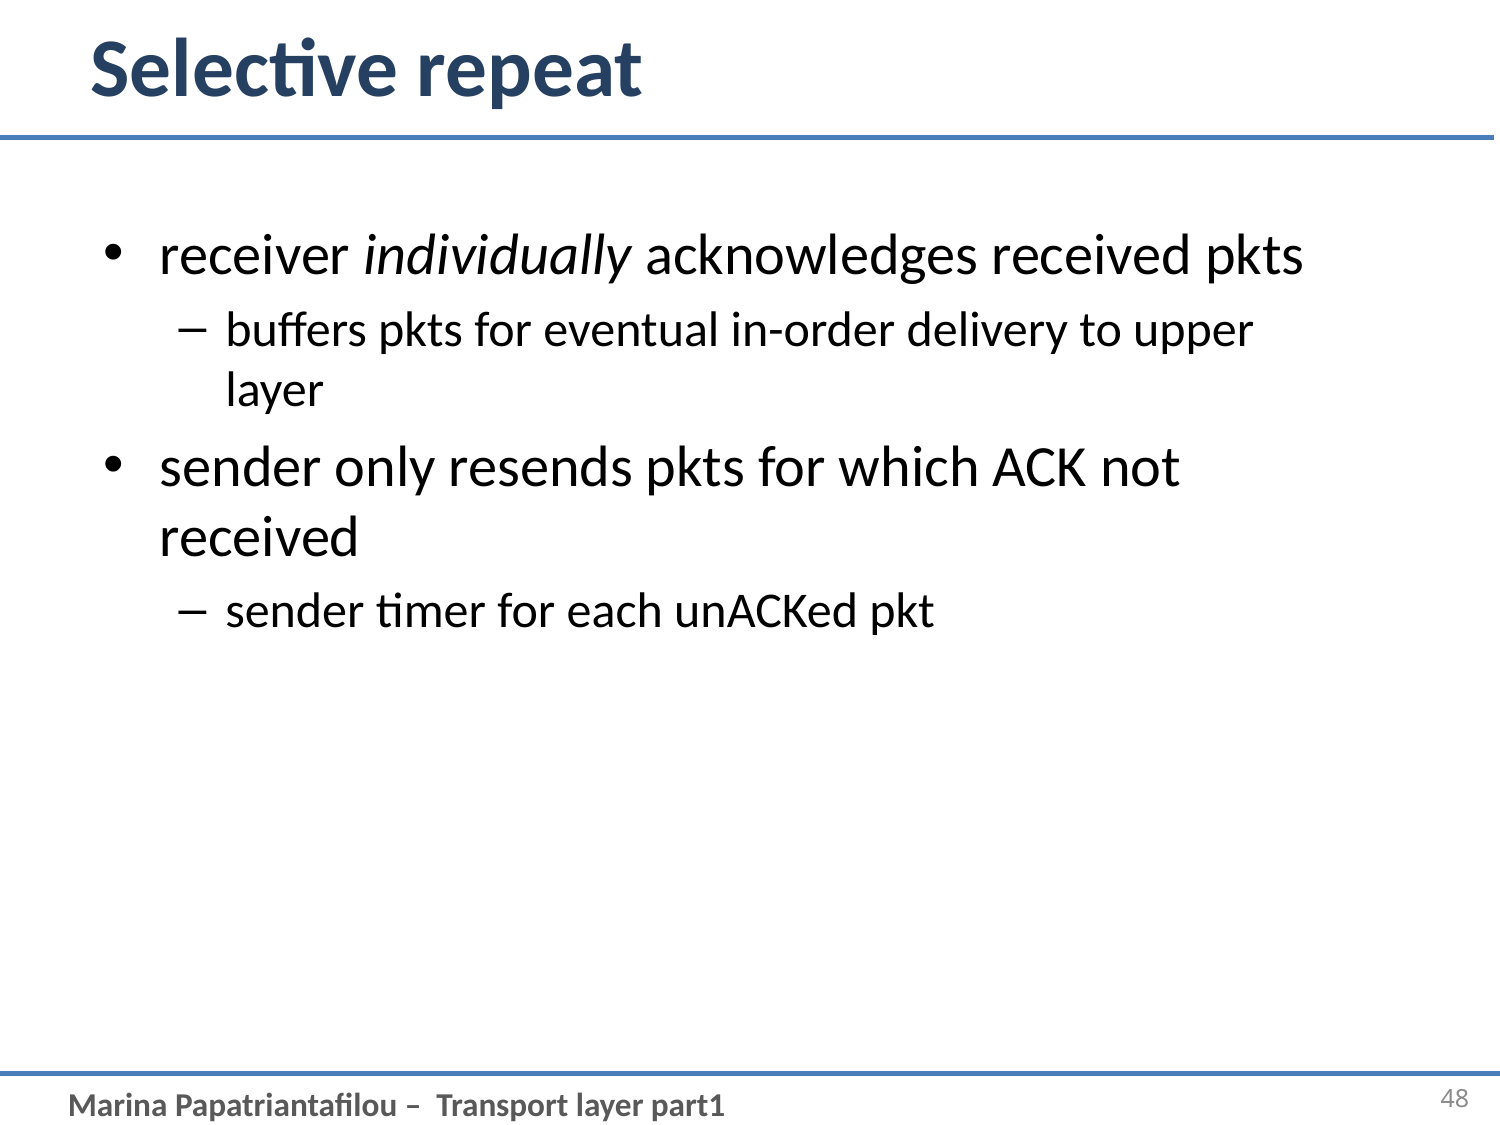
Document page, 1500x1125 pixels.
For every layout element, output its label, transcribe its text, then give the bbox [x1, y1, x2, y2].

slide_number 48 [1364, 1069, 1484, 1125]
title Selective repeat [75, 0, 1425, 126]
list receiver individually acknowledges received pkts buffers pkts for eventual in-order delivery to upper layer sender only resends pkts for which ACK not received sender timer for each unACKed pkt [88, 208, 1330, 693]
